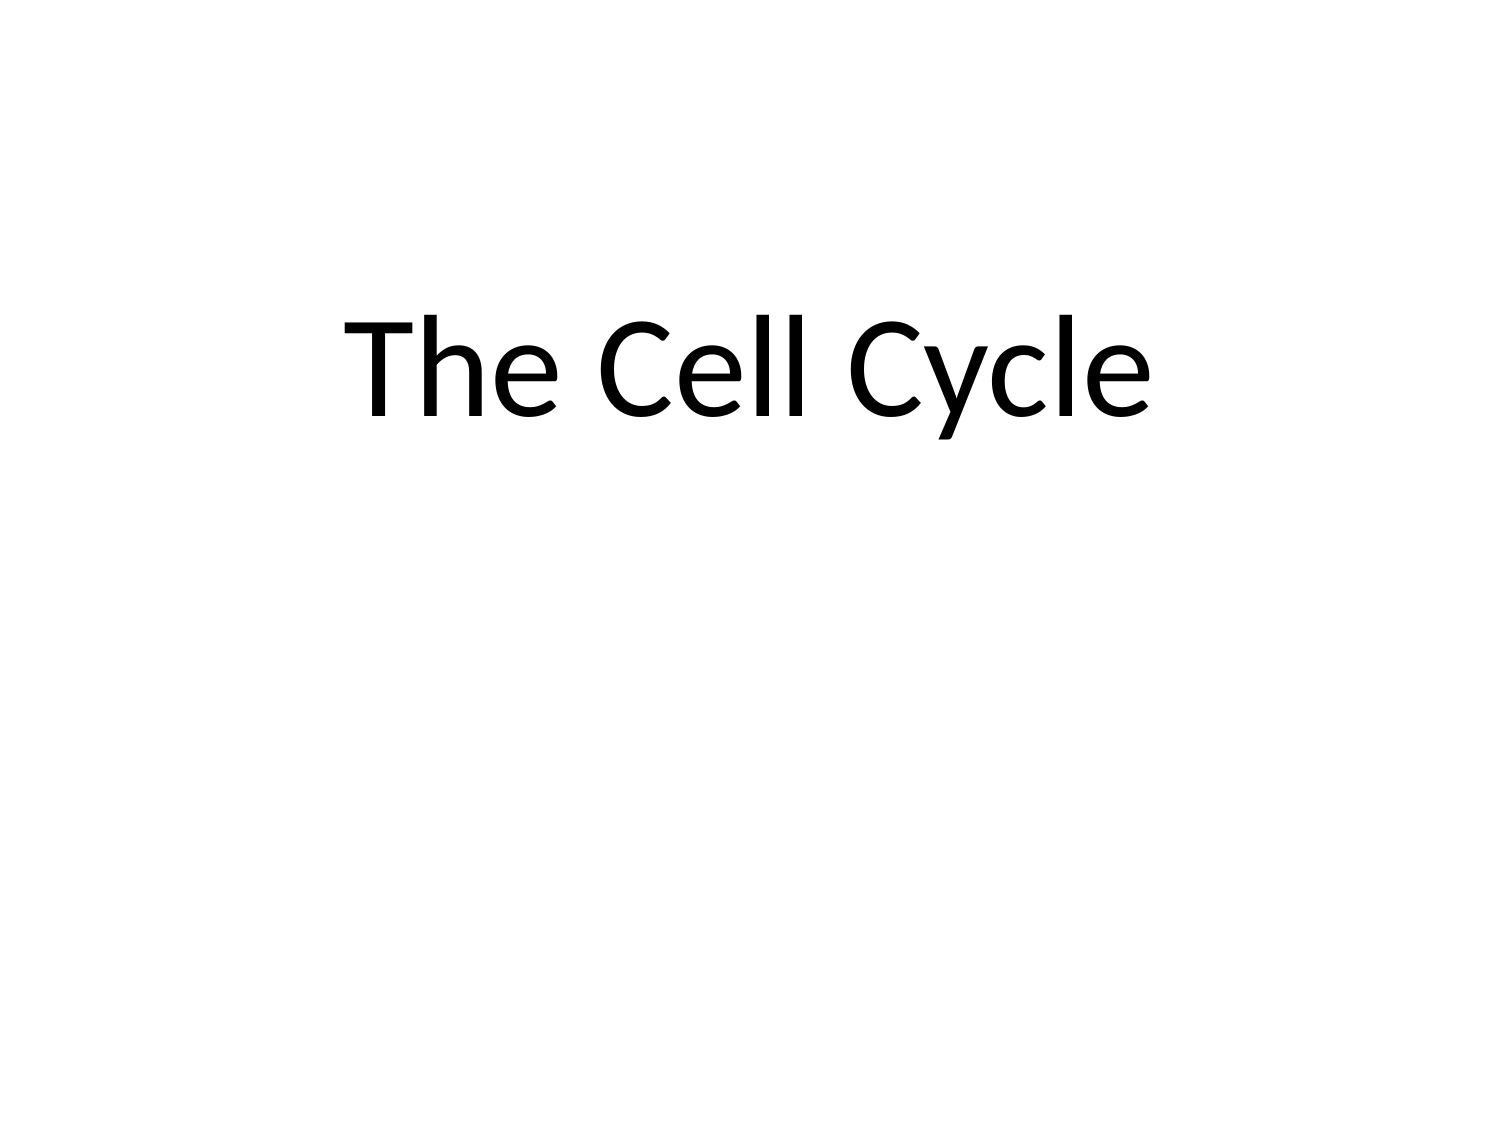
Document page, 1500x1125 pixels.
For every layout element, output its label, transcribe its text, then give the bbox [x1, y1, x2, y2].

title The Cell Cycle [217, 216, 1283, 500]
